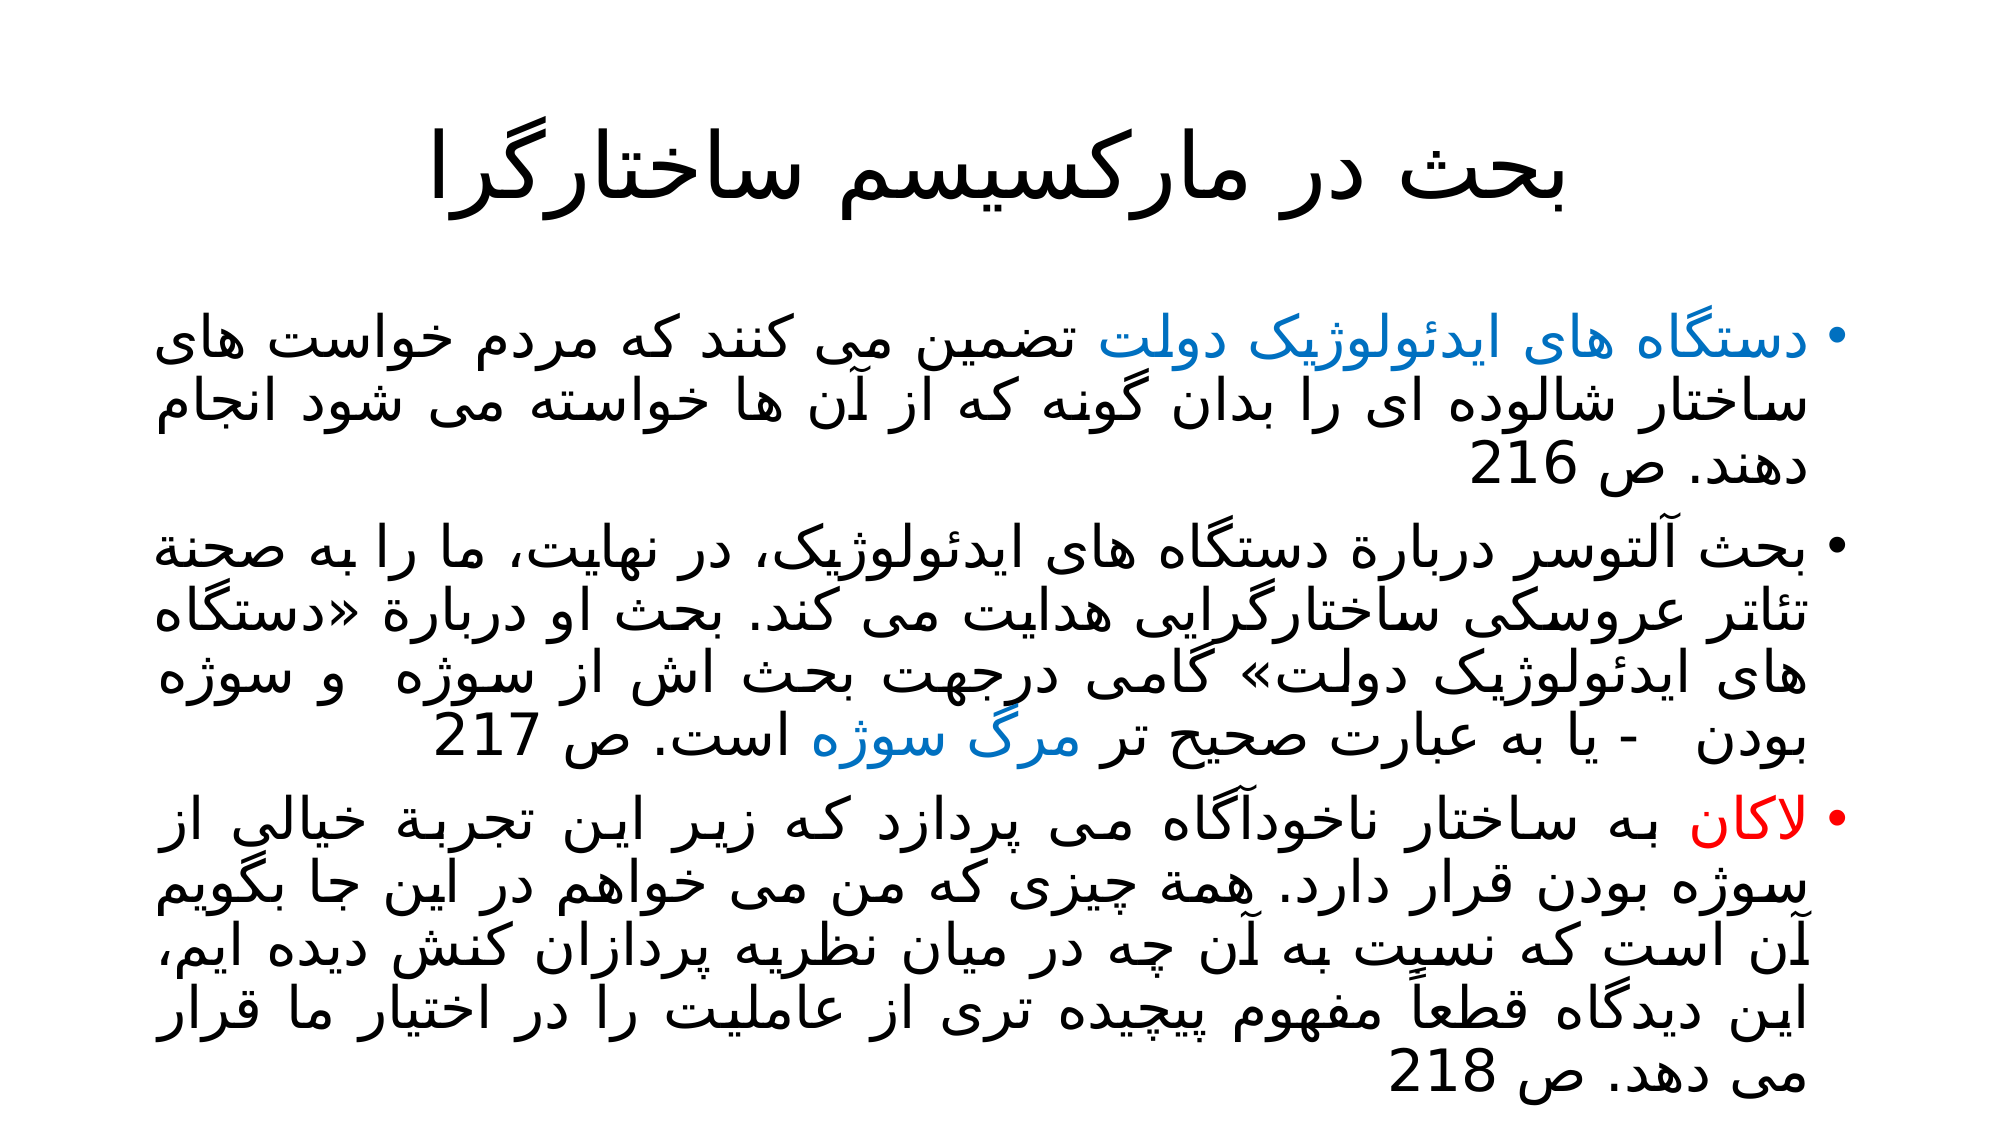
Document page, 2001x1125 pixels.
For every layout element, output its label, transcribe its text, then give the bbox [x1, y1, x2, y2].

list دستگاه های ایدئولوژیک دولت تضمین می کنند که مردم خواست های ساختار شالوده ای را بدان گونه که از آن ها خواسته می شود انجام دهند. ص 216 بحث آلتوسر دربارة دستگاه های ایدئولوژیک، در نهایت، ما را به صحنة تئاتر عروسکی ساختارگرایی هدایت می کند. بحث او دربارة «دستگاه های ایدئولوژیک دولت» گامی درجهت بحث اش از سوژه و سوژه بودن - یا به عبارت صحیح تر مرگ سوژه است. ص 217 لاکان به ساختار ناخودآگاه می پردازد که زیر این تجربة خیالی از سوژه بودن قرار دارد. همة چیزی که من می خواهم در این جا بگویم آن است که نسبت به آن چه در میان نظریه پردازان کنش دیده ایم، این دیدگاه قطعاً مفهوم پیچیده تری از عاملیت را در اختیار ما قرار می دهد. ص 218 [137, 299, 1863, 1014]
title بحث در مارکسیسم ساختارگرا [137, 59, 1863, 278]
